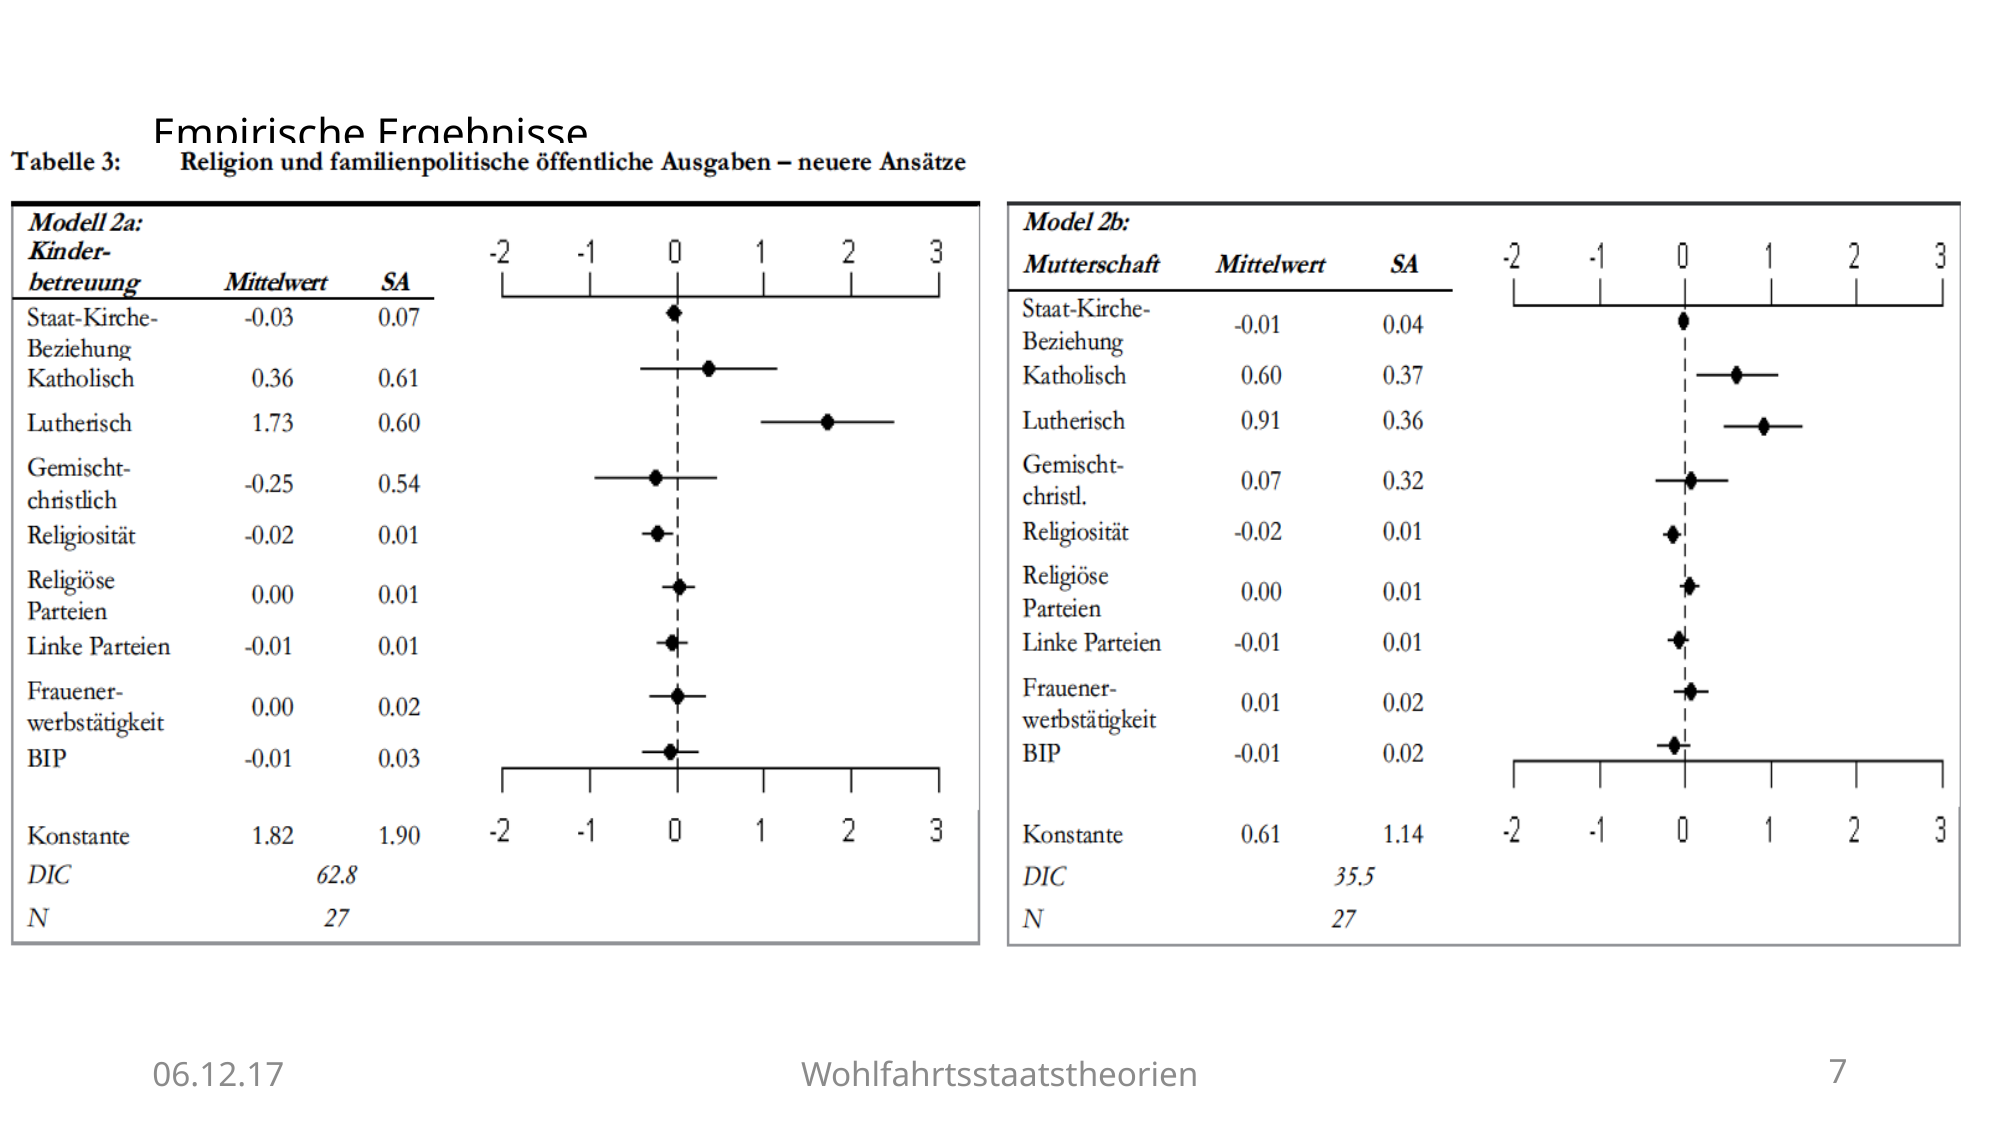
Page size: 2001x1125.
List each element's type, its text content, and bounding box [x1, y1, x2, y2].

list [0, 142, 989, 955]
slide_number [137, 1042, 588, 1103]
footer Wohlfahrtsstaatstheorien [662, 1042, 1338, 1103]
picture [988, 192, 1973, 955]
title Empirische Ergebnisse [137, 104, 1863, 192]
slide_number 7 [1412, 1042, 1863, 1103]
